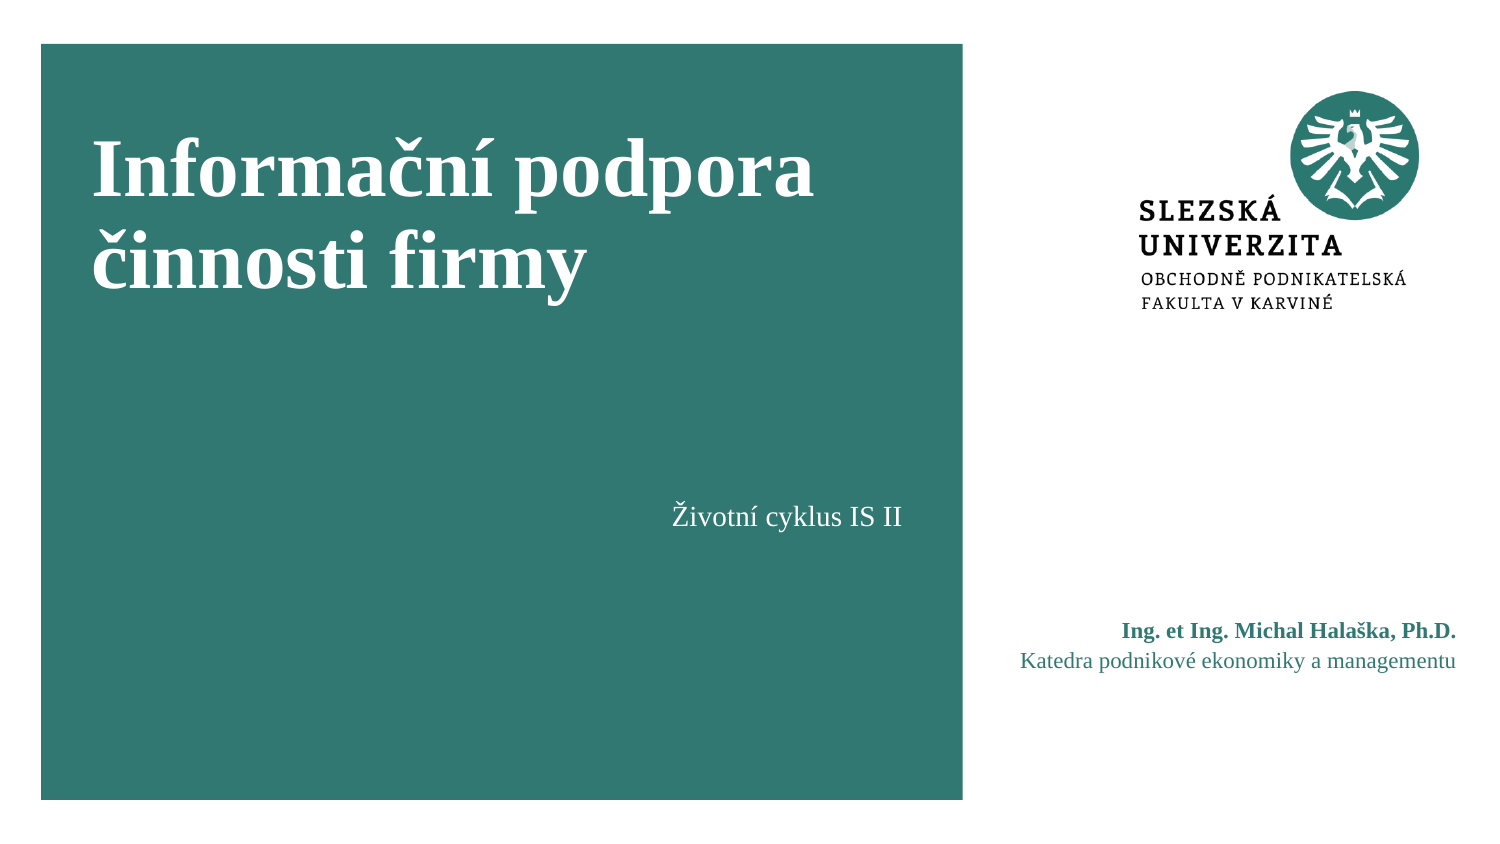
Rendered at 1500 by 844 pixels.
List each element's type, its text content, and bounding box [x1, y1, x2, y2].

title Informační podpora činnosti firmy [76, 114, 916, 470]
picture [1139, 90, 1419, 309]
subtitle Životní cyklus IS II [279, 492, 918, 611]
text_box Ing. et Ing. Michal Halaška, Ph.D. Katedra podnikové ekonomiky a managementu [998, 610, 1472, 800]
text_box [39, 42, 965, 802]
